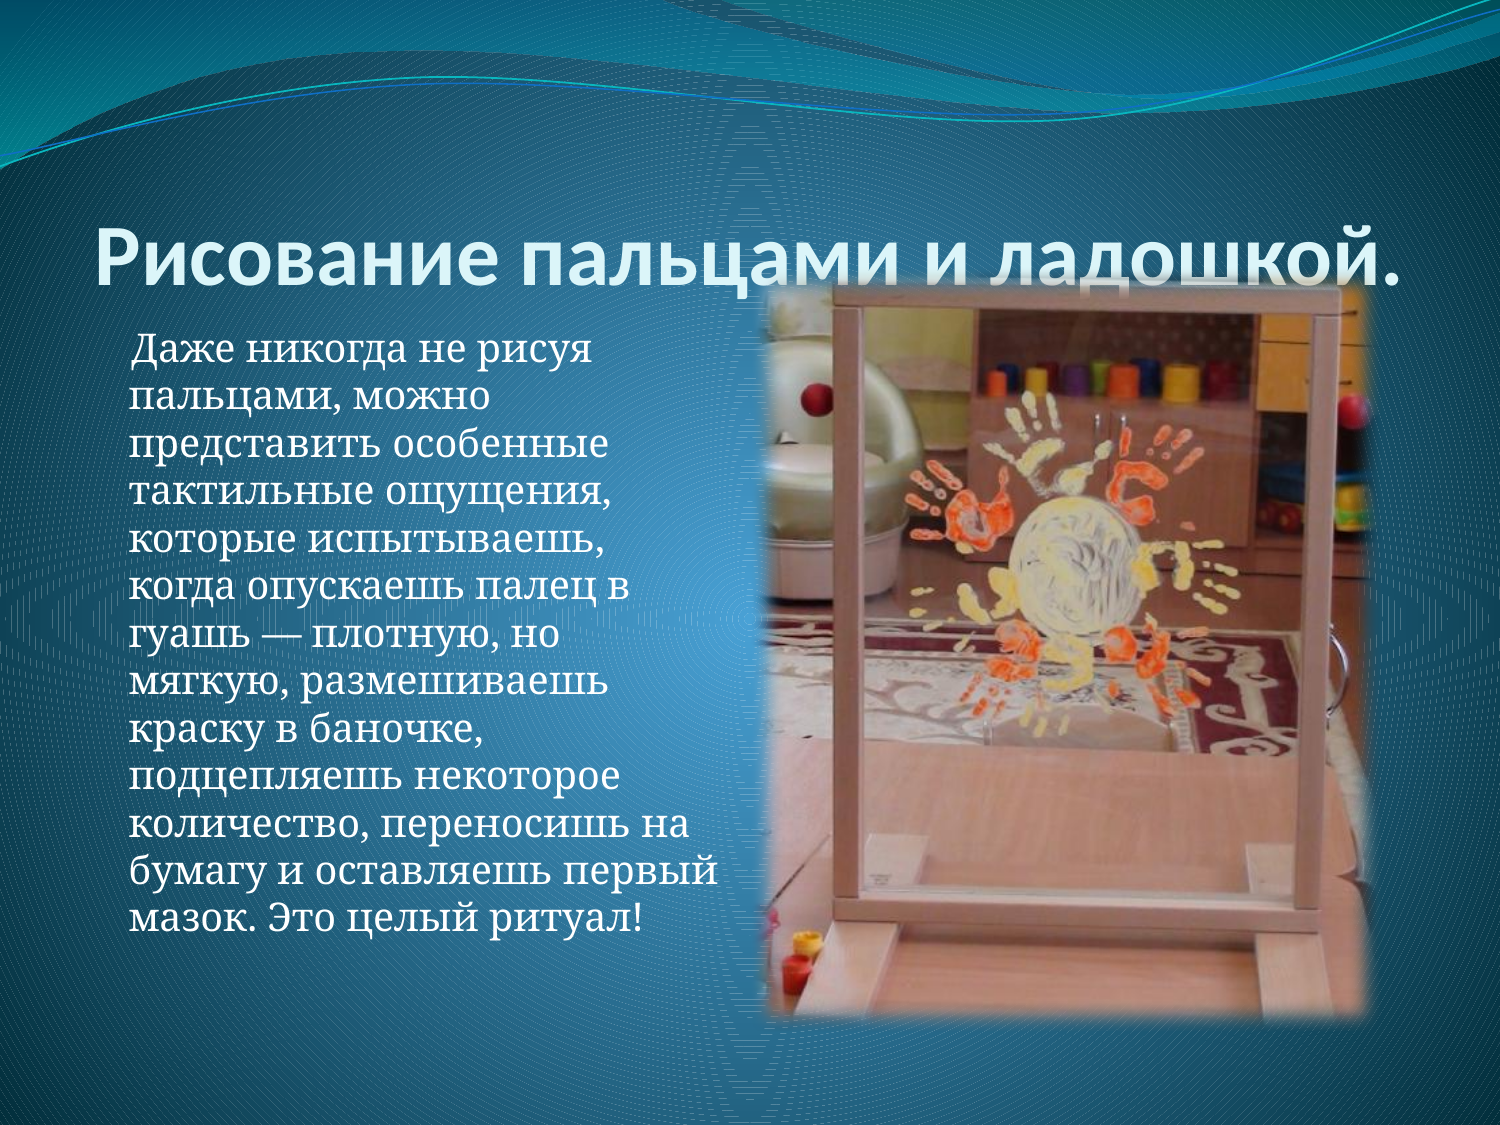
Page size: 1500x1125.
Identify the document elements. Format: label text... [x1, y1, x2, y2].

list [749, 266, 1383, 1032]
list Даже никогда не рисуя пальцами, можно представить особенные тактильные ощущения, которые испытываешь, когда опускаешь палец в гуашь — плотную, но мягкую, размешиваешь краску в баночке, подцепляешь некоторое количество, переносишь на бумагу и оставляешь первый мазок. Это целый ритуал! [74, 314, 738, 1043]
title Рисование пальцами и ладошкой. [74, 115, 1426, 304]
